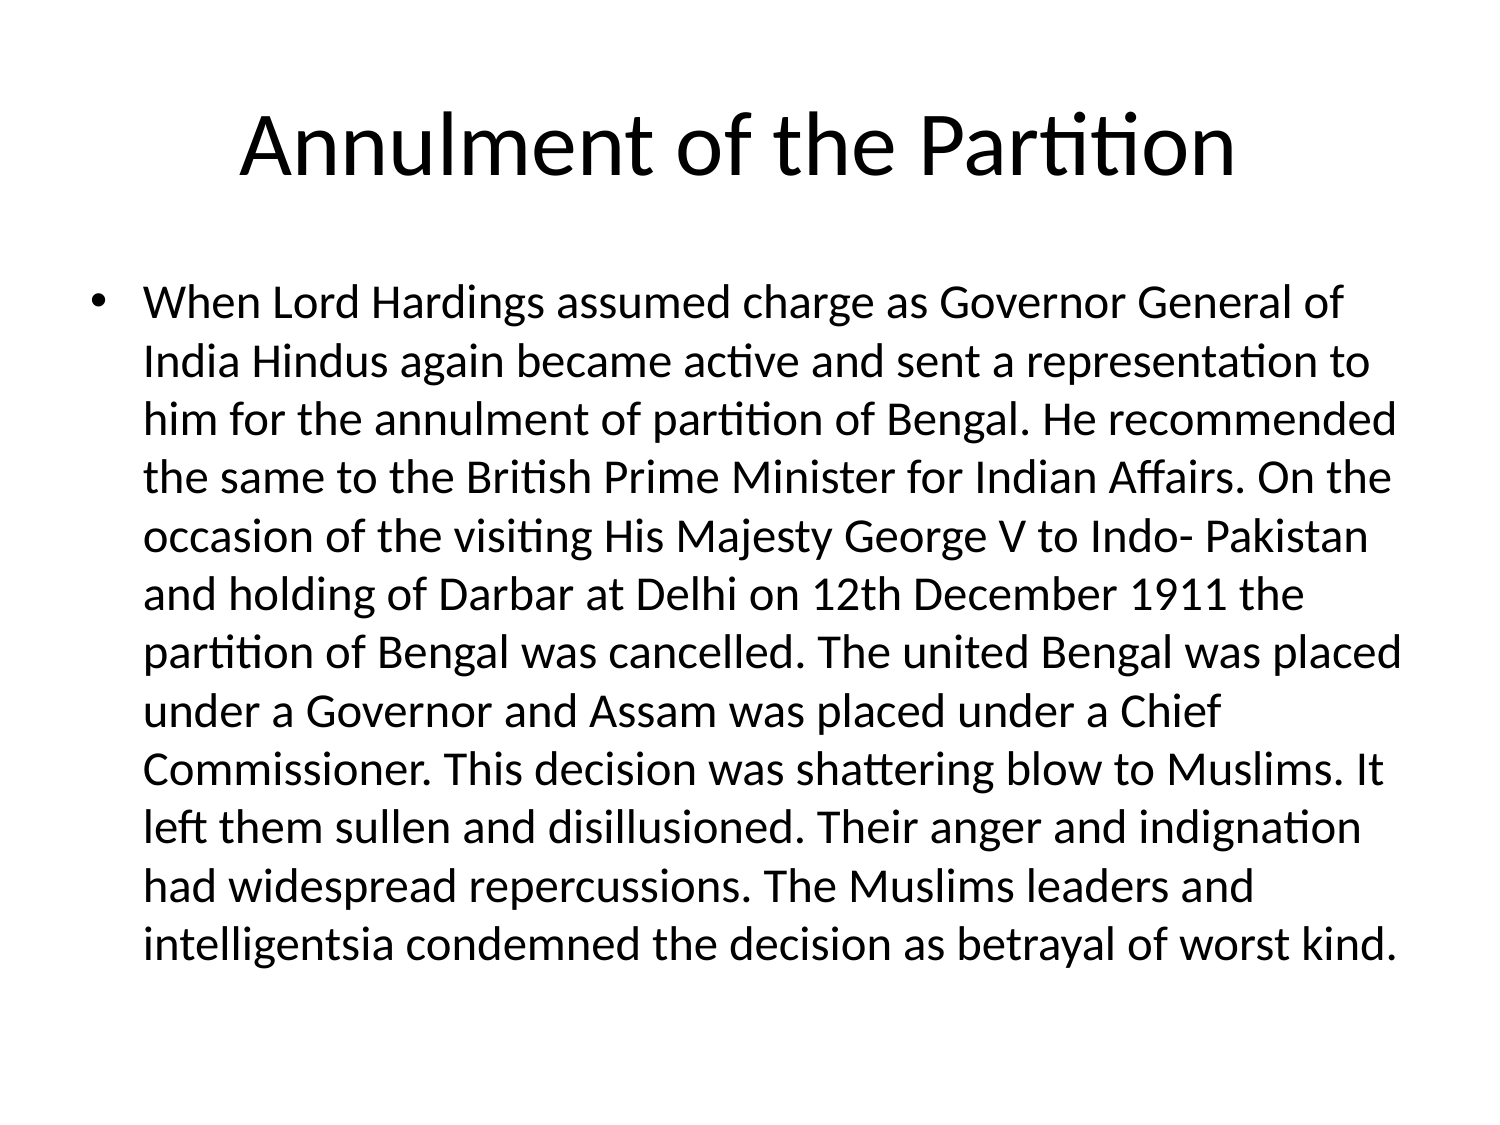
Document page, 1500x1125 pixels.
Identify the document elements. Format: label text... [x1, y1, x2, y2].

title Annulment of the Partition [75, 45, 1425, 233]
list When Lord Hardings assumed charge as Governor General of India Hindus again became active and sent a representation to him for the annulment of partition of Bengal. He recommended the same to the British Prime Minister for Indian Affairs. On the occasion of the visiting His Majesty George V to Indo- Pakistan and holding of Darbar at Delhi on 12th December 1911 the partition of Bengal was cancelled. The united Bengal was placed under a Governor and Assam was placed under a Chief Commissioner. This decision was shattering blow to Muslims. It left them sullen and disillusioned. Their anger and indignation had widespread repercussions. The Muslims leaders and intelligentsia condemned the decision as betrayal of worst kind. [75, 262, 1425, 1005]
